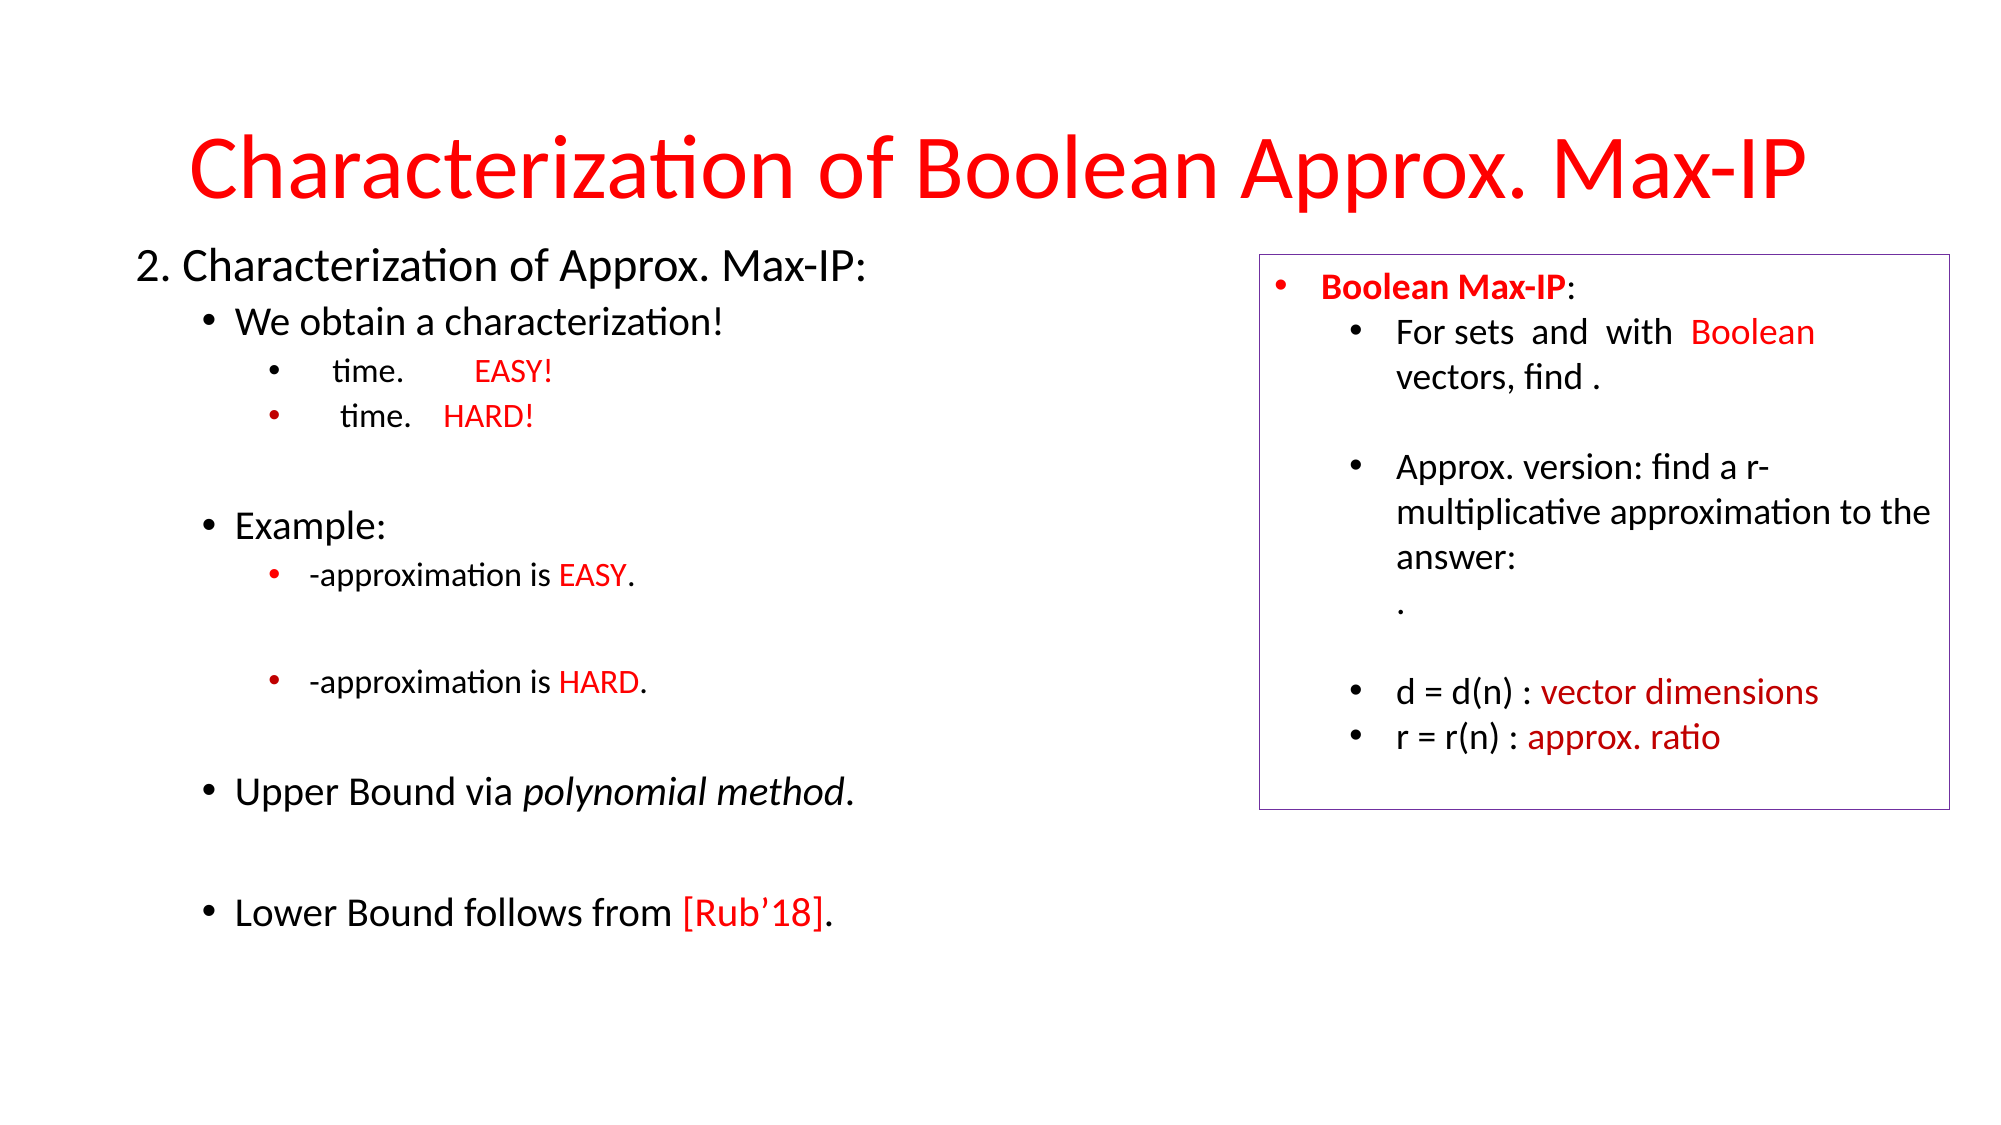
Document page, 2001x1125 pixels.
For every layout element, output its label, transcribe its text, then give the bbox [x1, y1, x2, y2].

title Characterization of Boolean Approx. Max-IP [137, 59, 1863, 278]
